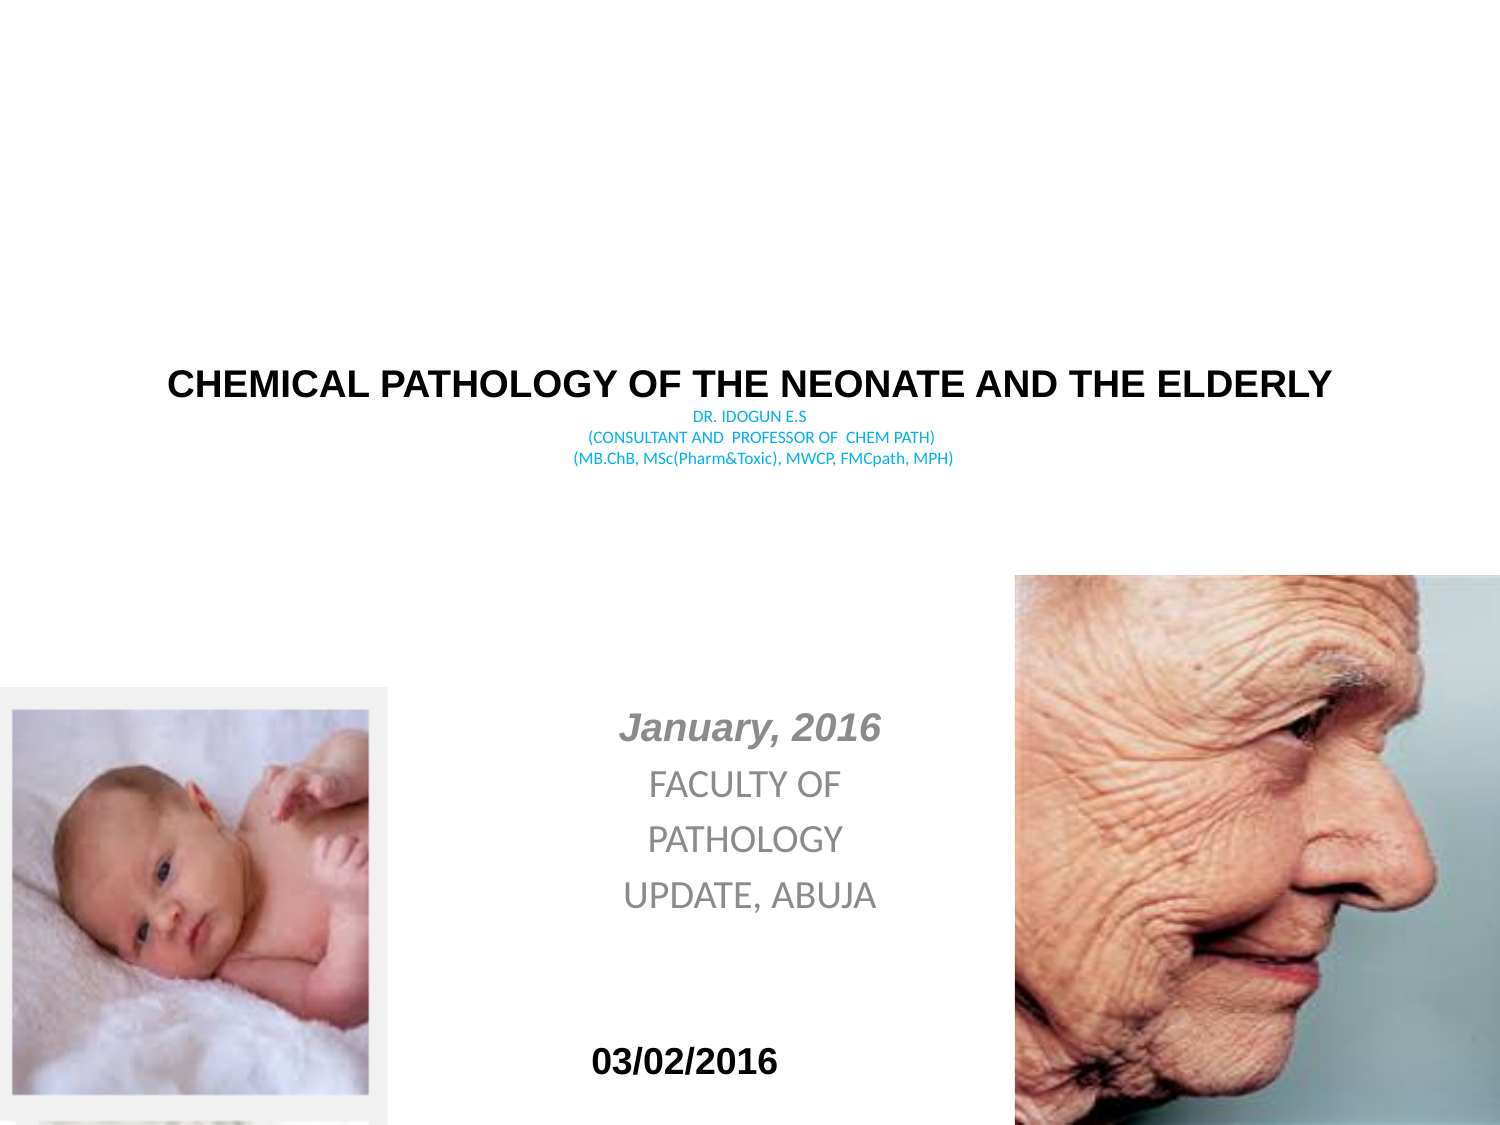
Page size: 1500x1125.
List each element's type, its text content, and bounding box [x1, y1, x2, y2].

picture [0, 686, 388, 1125]
subtitle January, 2016 FACULTY OF PATHOLOGY UPDATE, ABUJA [225, 637, 1009, 925]
text_box 03/02/2016 [576, 1030, 794, 1090]
title CHEMICAL PATHOLOGY OF THE NEONATE AND THE ELDERLY DR. IDOGUN E.S (CONSULTANT AND PROFESSOR OF CHEM PATH) (MB.ChB, MSc(Pharm&Toxic), MWCP, FMCpath, MPH) [112, 349, 1388, 591]
picture [1014, 574, 1500, 1125]
